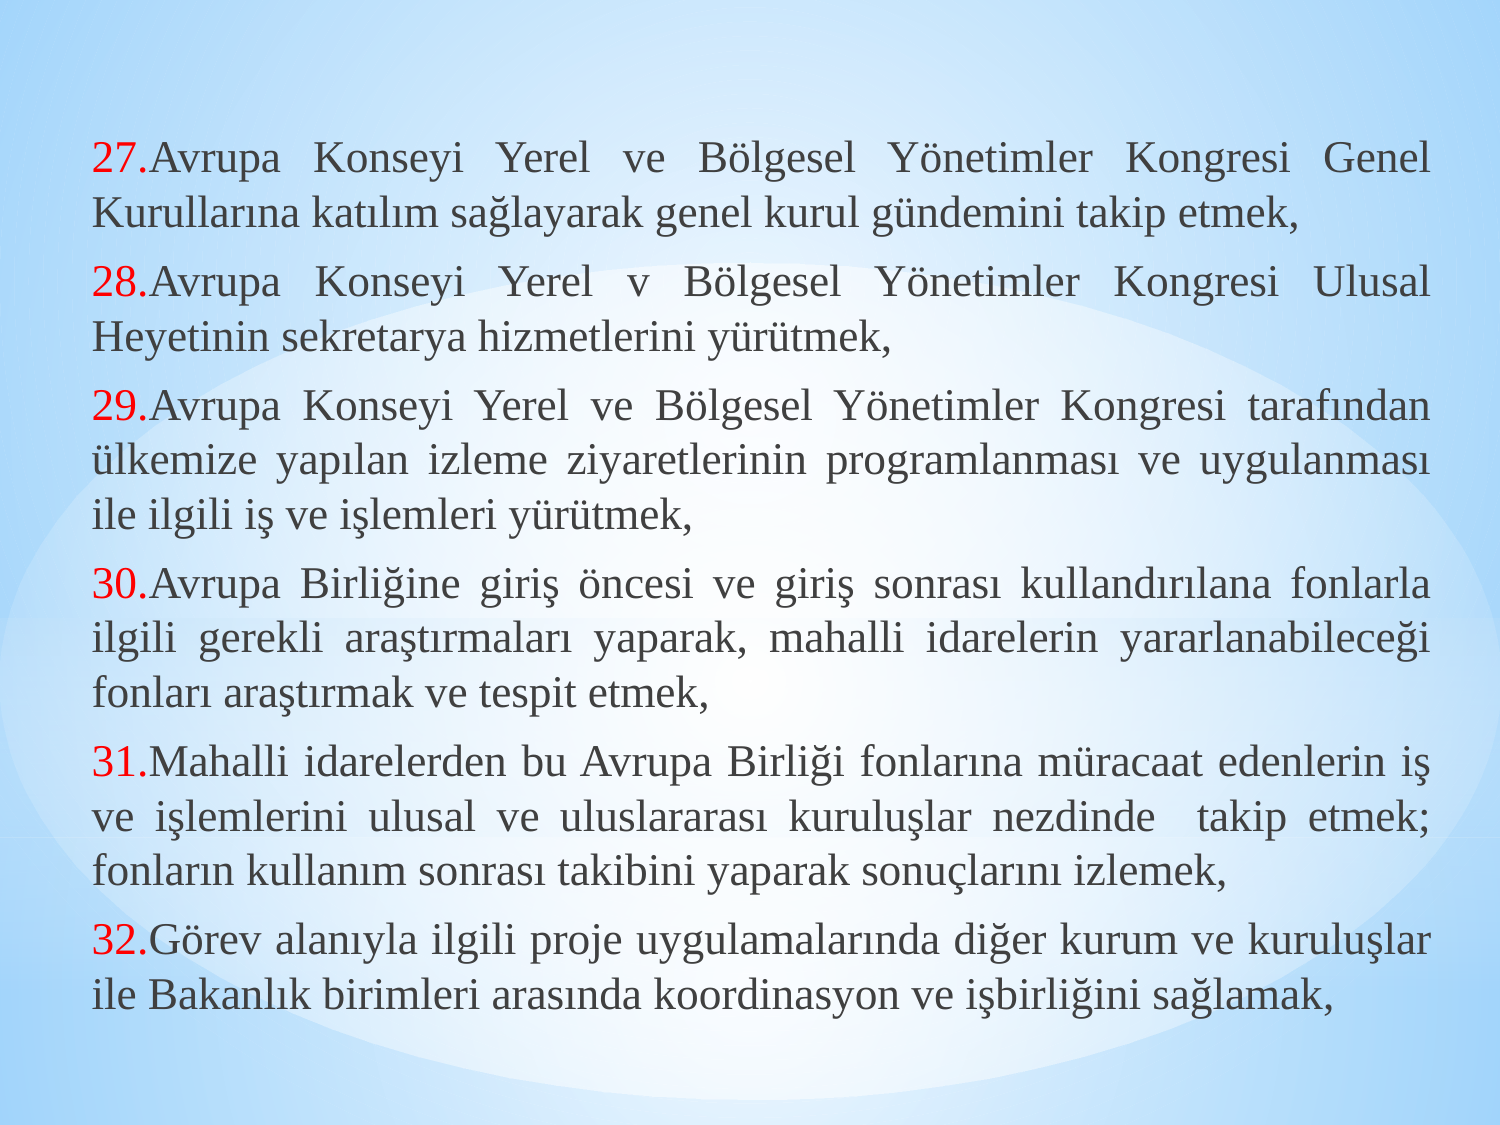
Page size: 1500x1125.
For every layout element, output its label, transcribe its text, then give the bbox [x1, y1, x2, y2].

list 27.Avrupa Konseyi Yerel ve Bölgesel Yönetimler Kongresi Genel Kurullarına katılım sağlayarak genel kurul gündemini takip etmek, 28.Avrupa Konseyi Yerel v Bölgesel Yönetimler Kongresi Ulusal Heyetinin sekretarya hizmetlerini yürütmek, 29.Avrupa Konseyi Yerel ve Bölgesel Yönetimler Kongresi tarafından ülkemize yapılan izleme ziyaretlerinin programlanması ve uygulanması ile ilgili iş ve işlemleri yürütmek, 30.Avrupa Birliğine giriş öncesi ve giriş sonrası kullandırılana fonlarla ilgili gerekli araştırmaları yaparak, mahalli idarelerin yararlanabileceği fonları araştırmak ve tespit etmek, 31.Mahalli idarelerden bu Avrupa Birliği fonlarına müracaat edenlerin iş ve işlemlerini ulusal ve uluslararası kuruluşlar nezdinde takip etmek; fonların kullanım sonrası takibini yaparak sonuçlarını izlemek, 32.Görev alanıyla ilgili proje uygulamalarında diğer kurum ve kuruluşlar ile Bakanlık birimleri arasında koordinasyon ve işbirliğini sağlamak, [76, 120, 1447, 1047]
